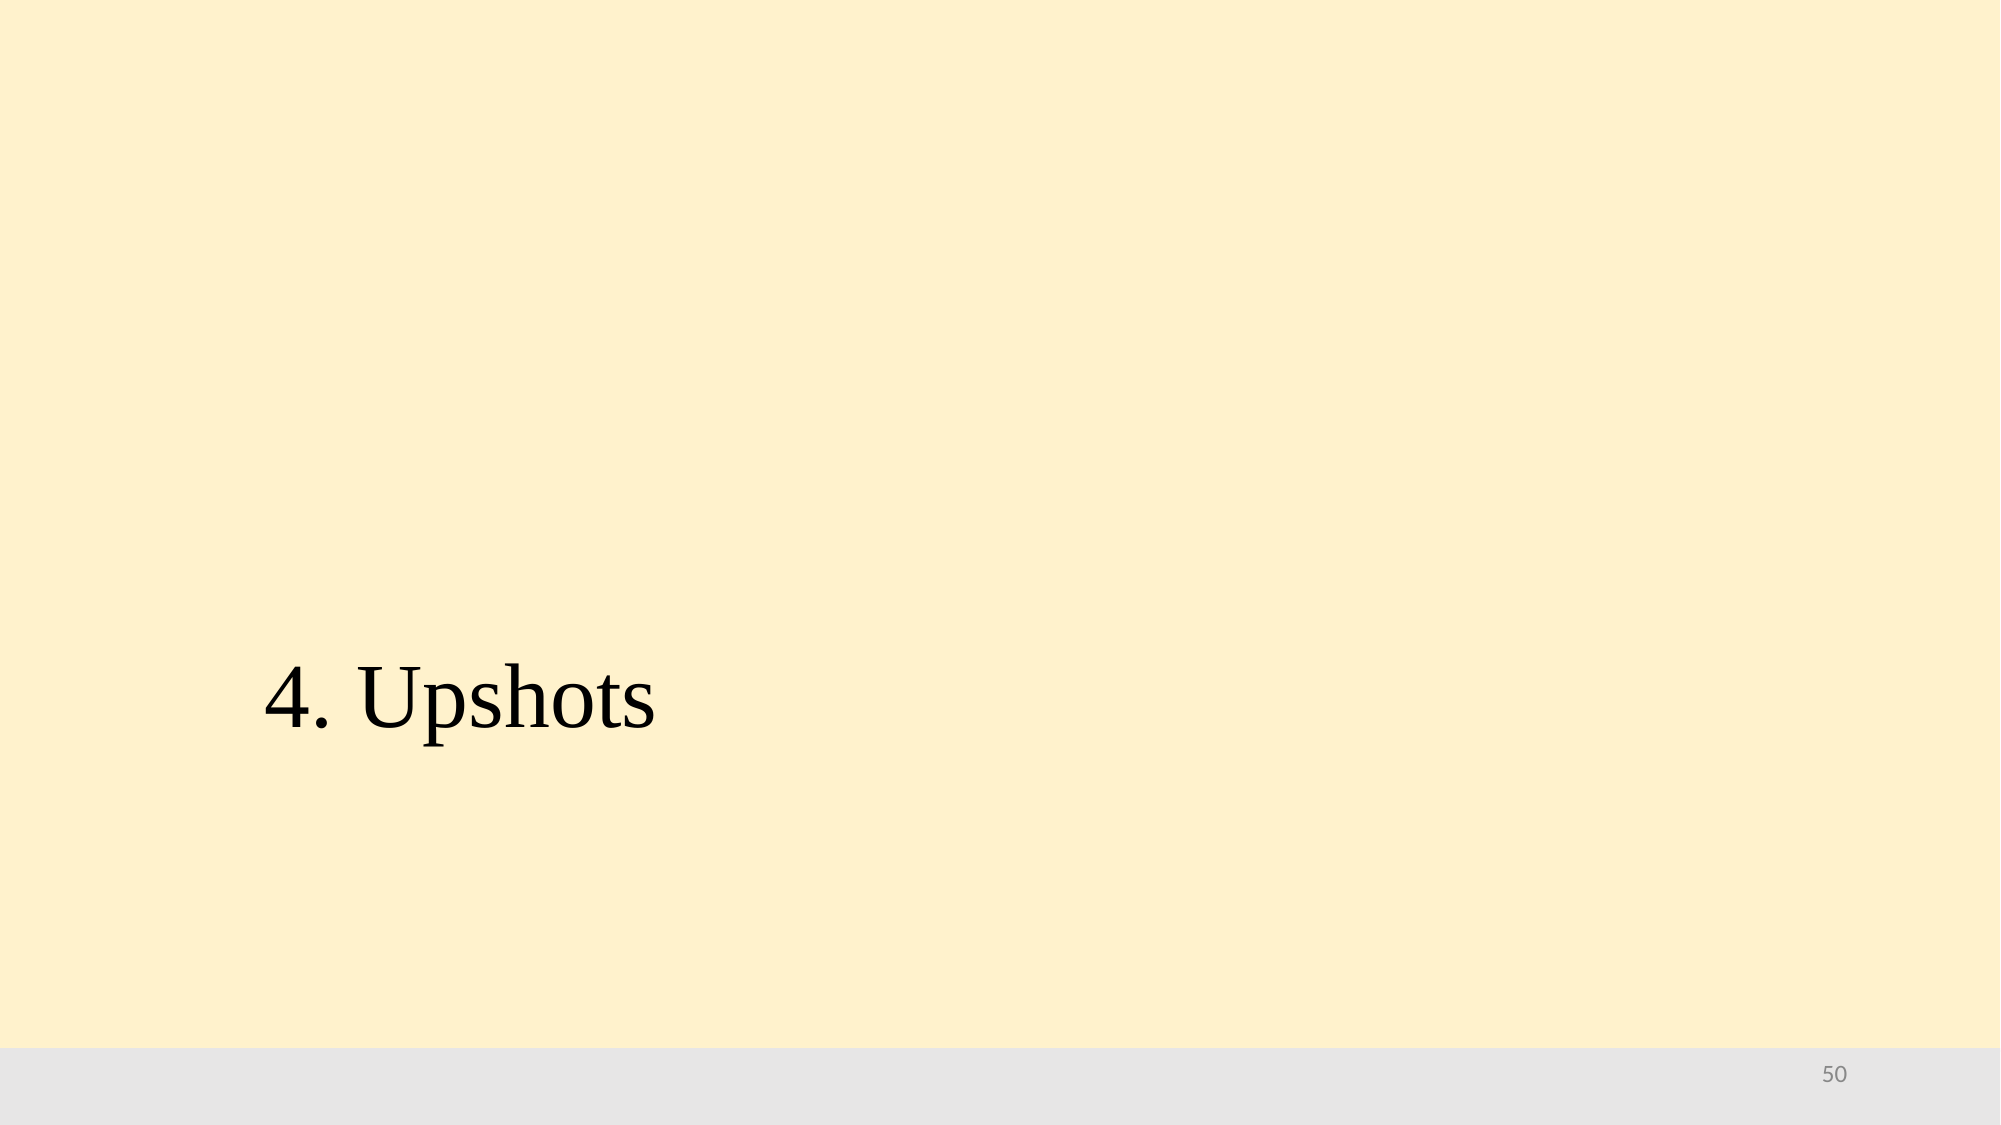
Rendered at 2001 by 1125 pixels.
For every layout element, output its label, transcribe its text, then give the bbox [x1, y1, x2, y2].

slide_number 50 [1412, 1042, 1863, 1103]
title 4. Upshots [249, 446, 1750, 839]
